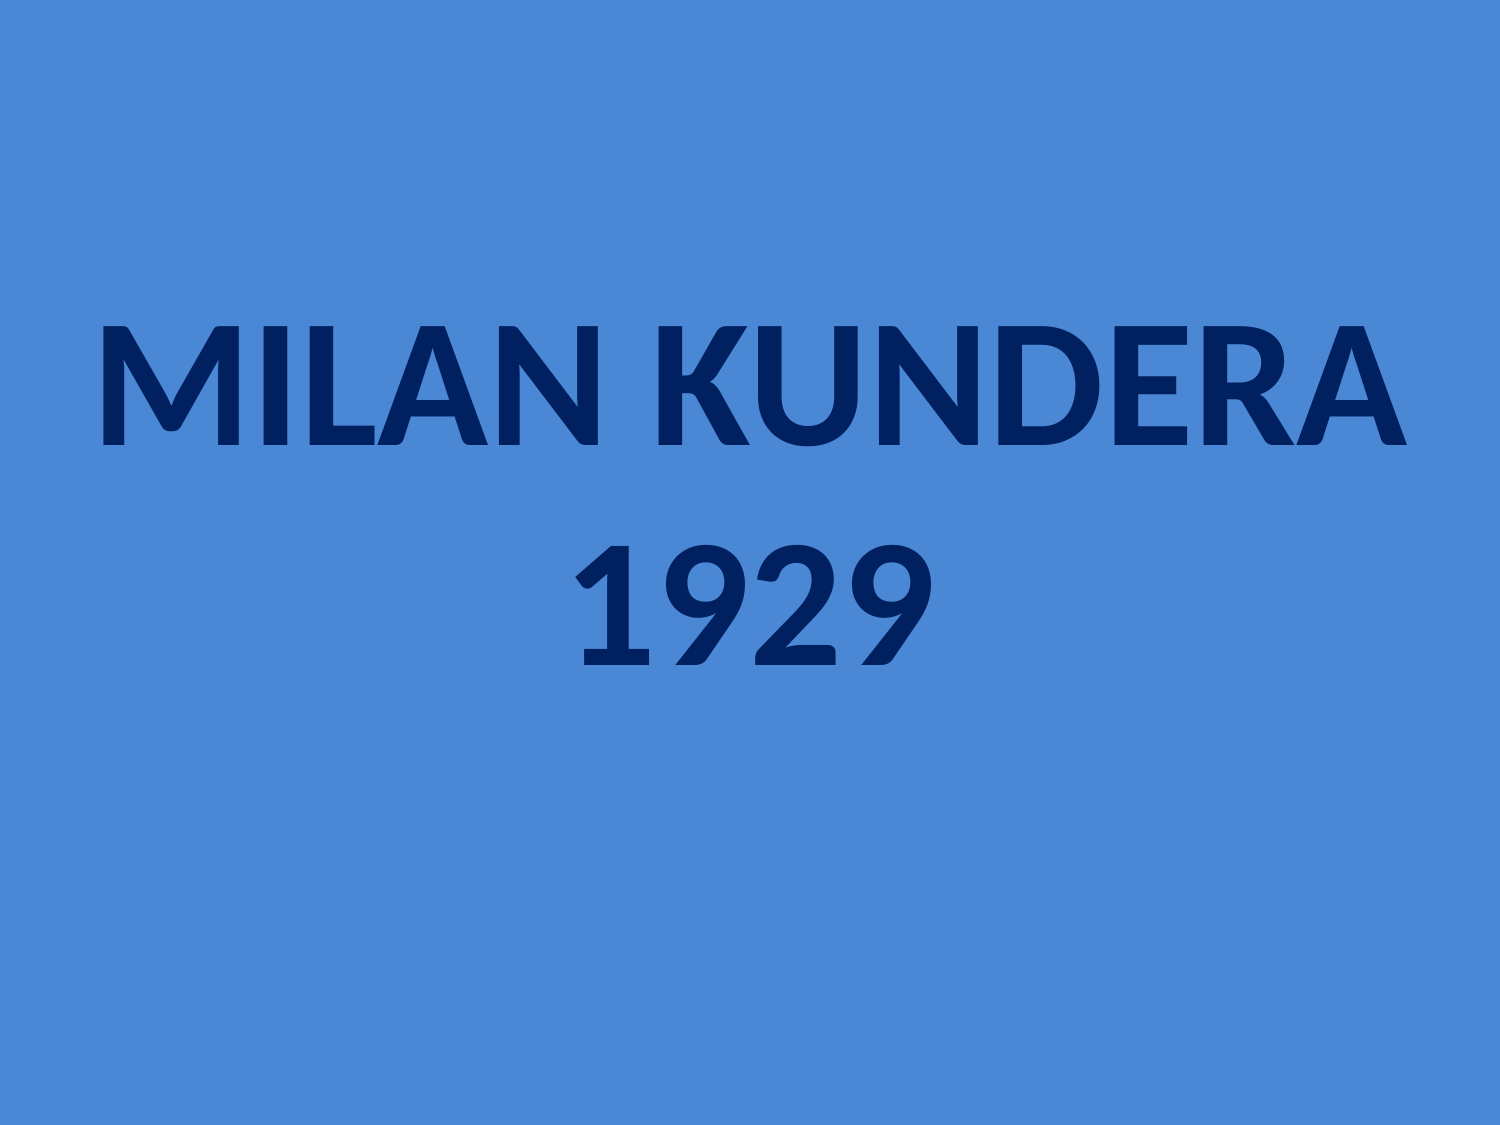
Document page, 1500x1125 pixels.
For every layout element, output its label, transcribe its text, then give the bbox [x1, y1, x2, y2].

title MILAN KUNDERA 1929 [75, 45, 1425, 480]
